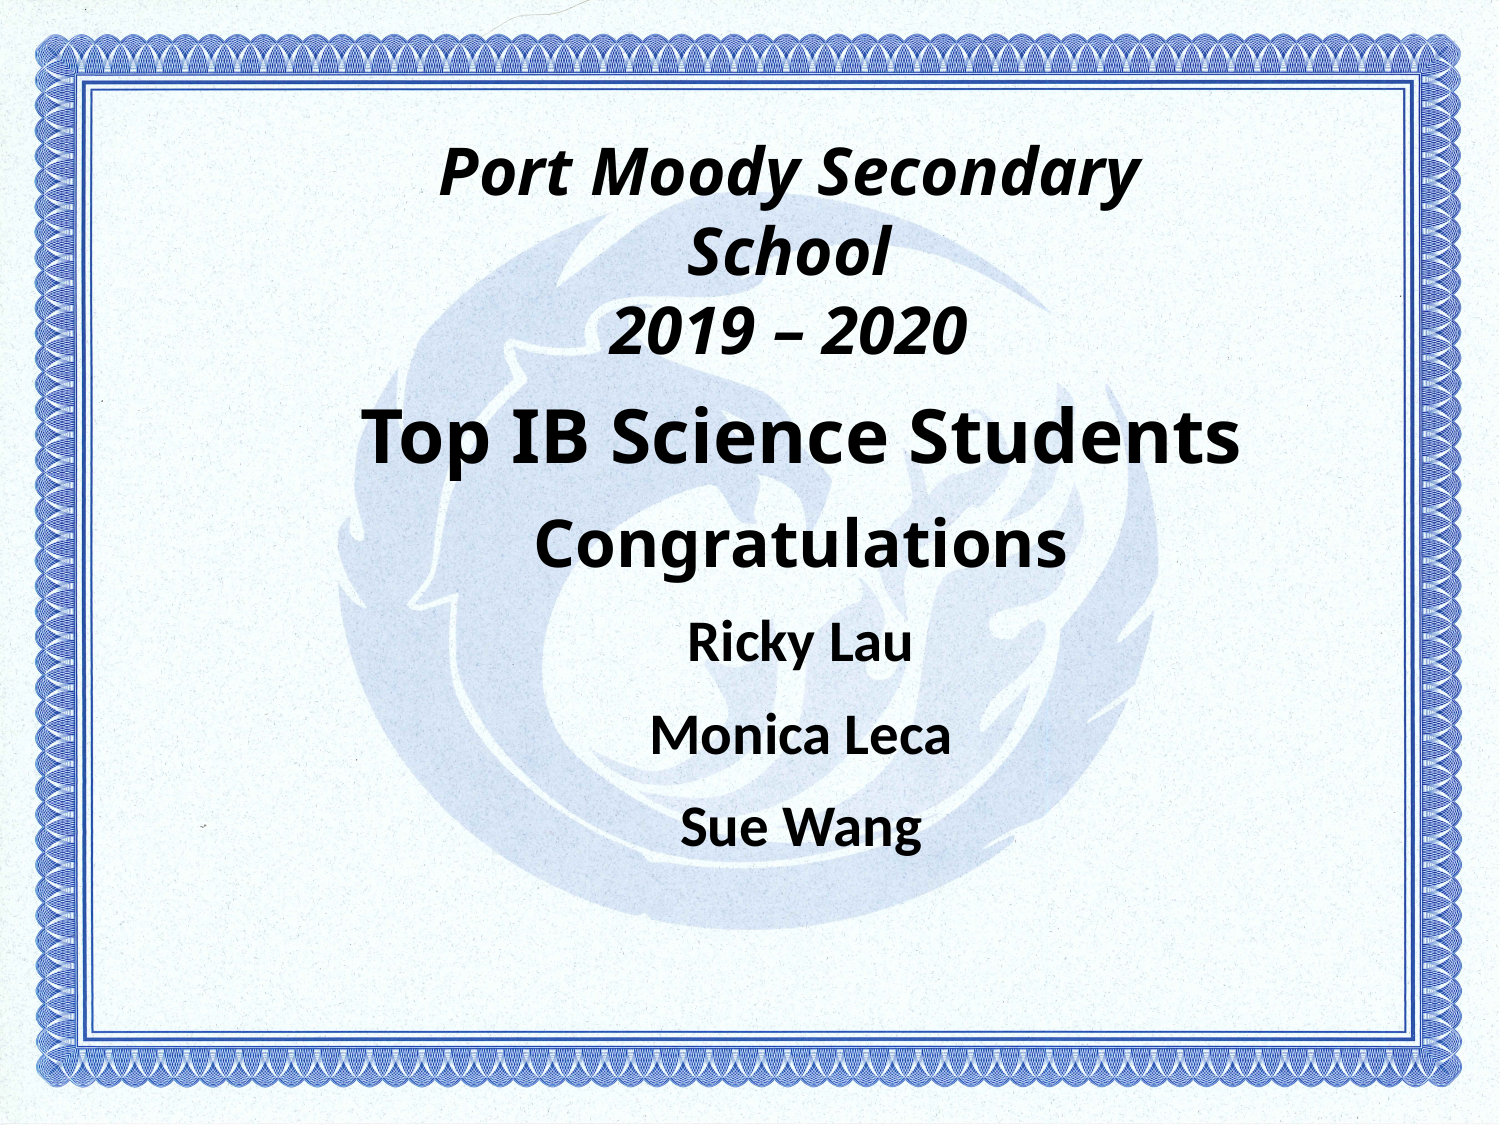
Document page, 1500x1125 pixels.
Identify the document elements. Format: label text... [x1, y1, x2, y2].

picture [0, 0, 1500, 1125]
title Port Moody Secondary School 2019 – 2020 [397, 127, 1181, 368]
text_box Top IB Science Students Congratulations Ricky Lau Monica Leca Sue Wang [187, 366, 1379, 939]
